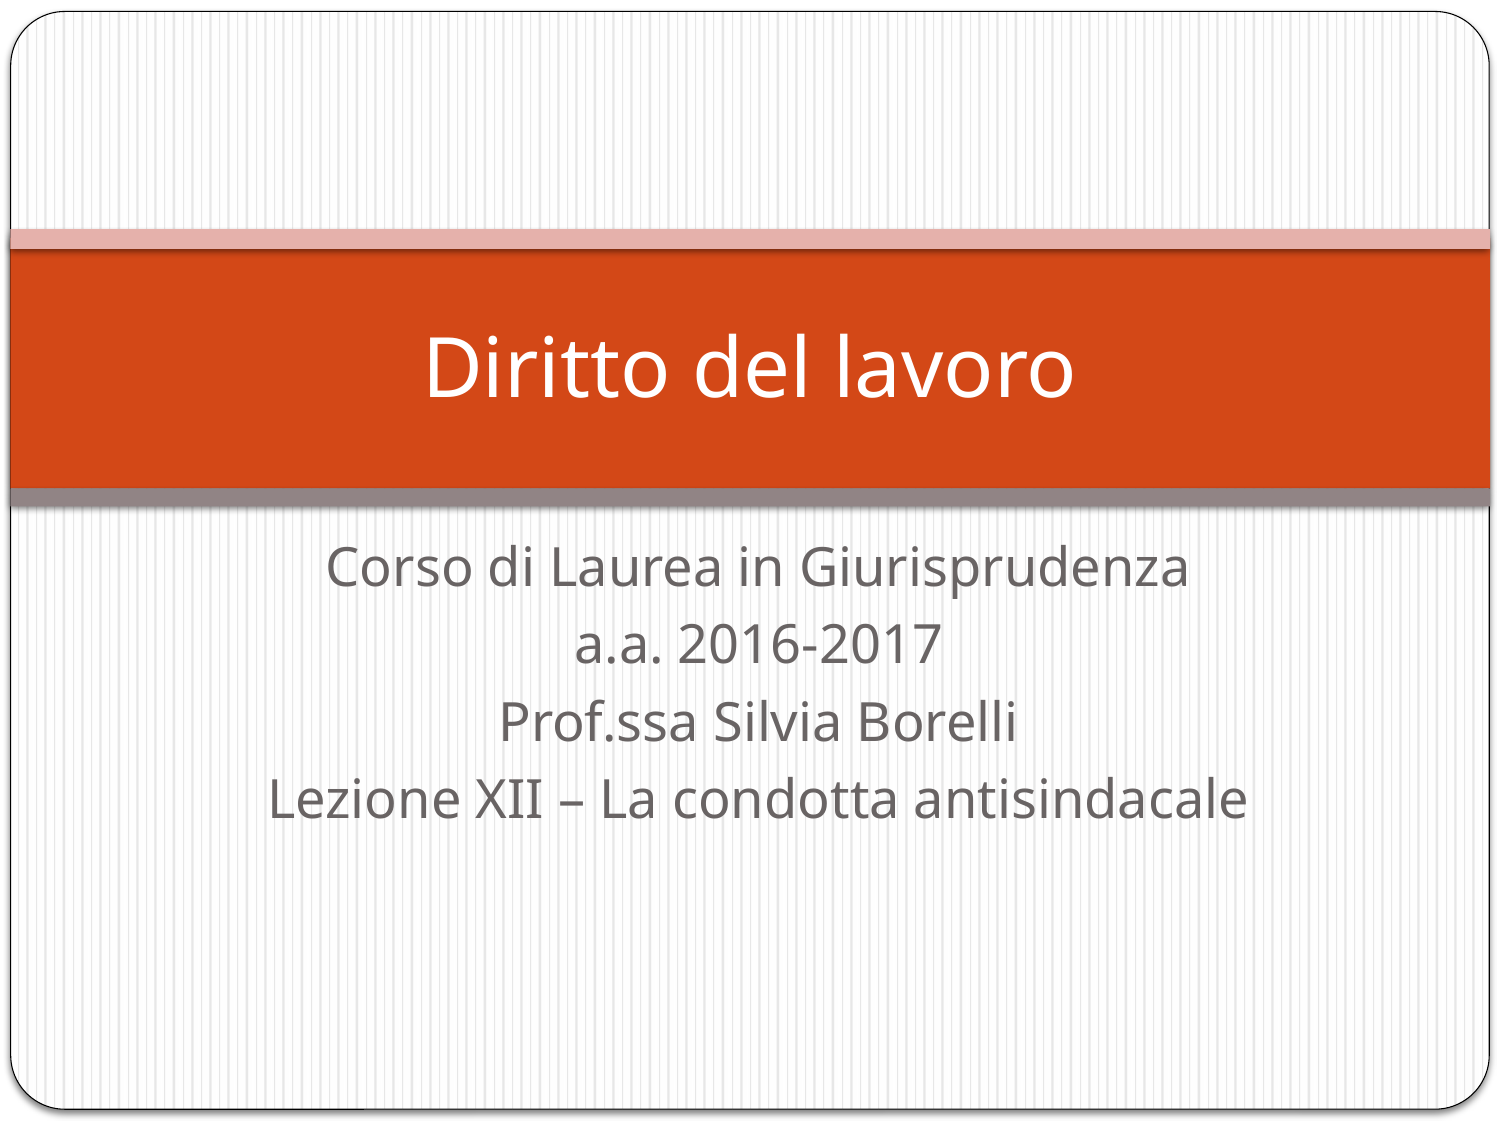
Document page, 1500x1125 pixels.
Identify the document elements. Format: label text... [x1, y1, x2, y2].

title Diritto del lavoro [75, 247, 1425, 489]
subtitle Corso di Laurea in Giurisprudenza a.a. 2016-2017 Prof.ssa Silvia Borelli Lezione XII – La condotta antisindacale [212, 525, 1306, 953]
